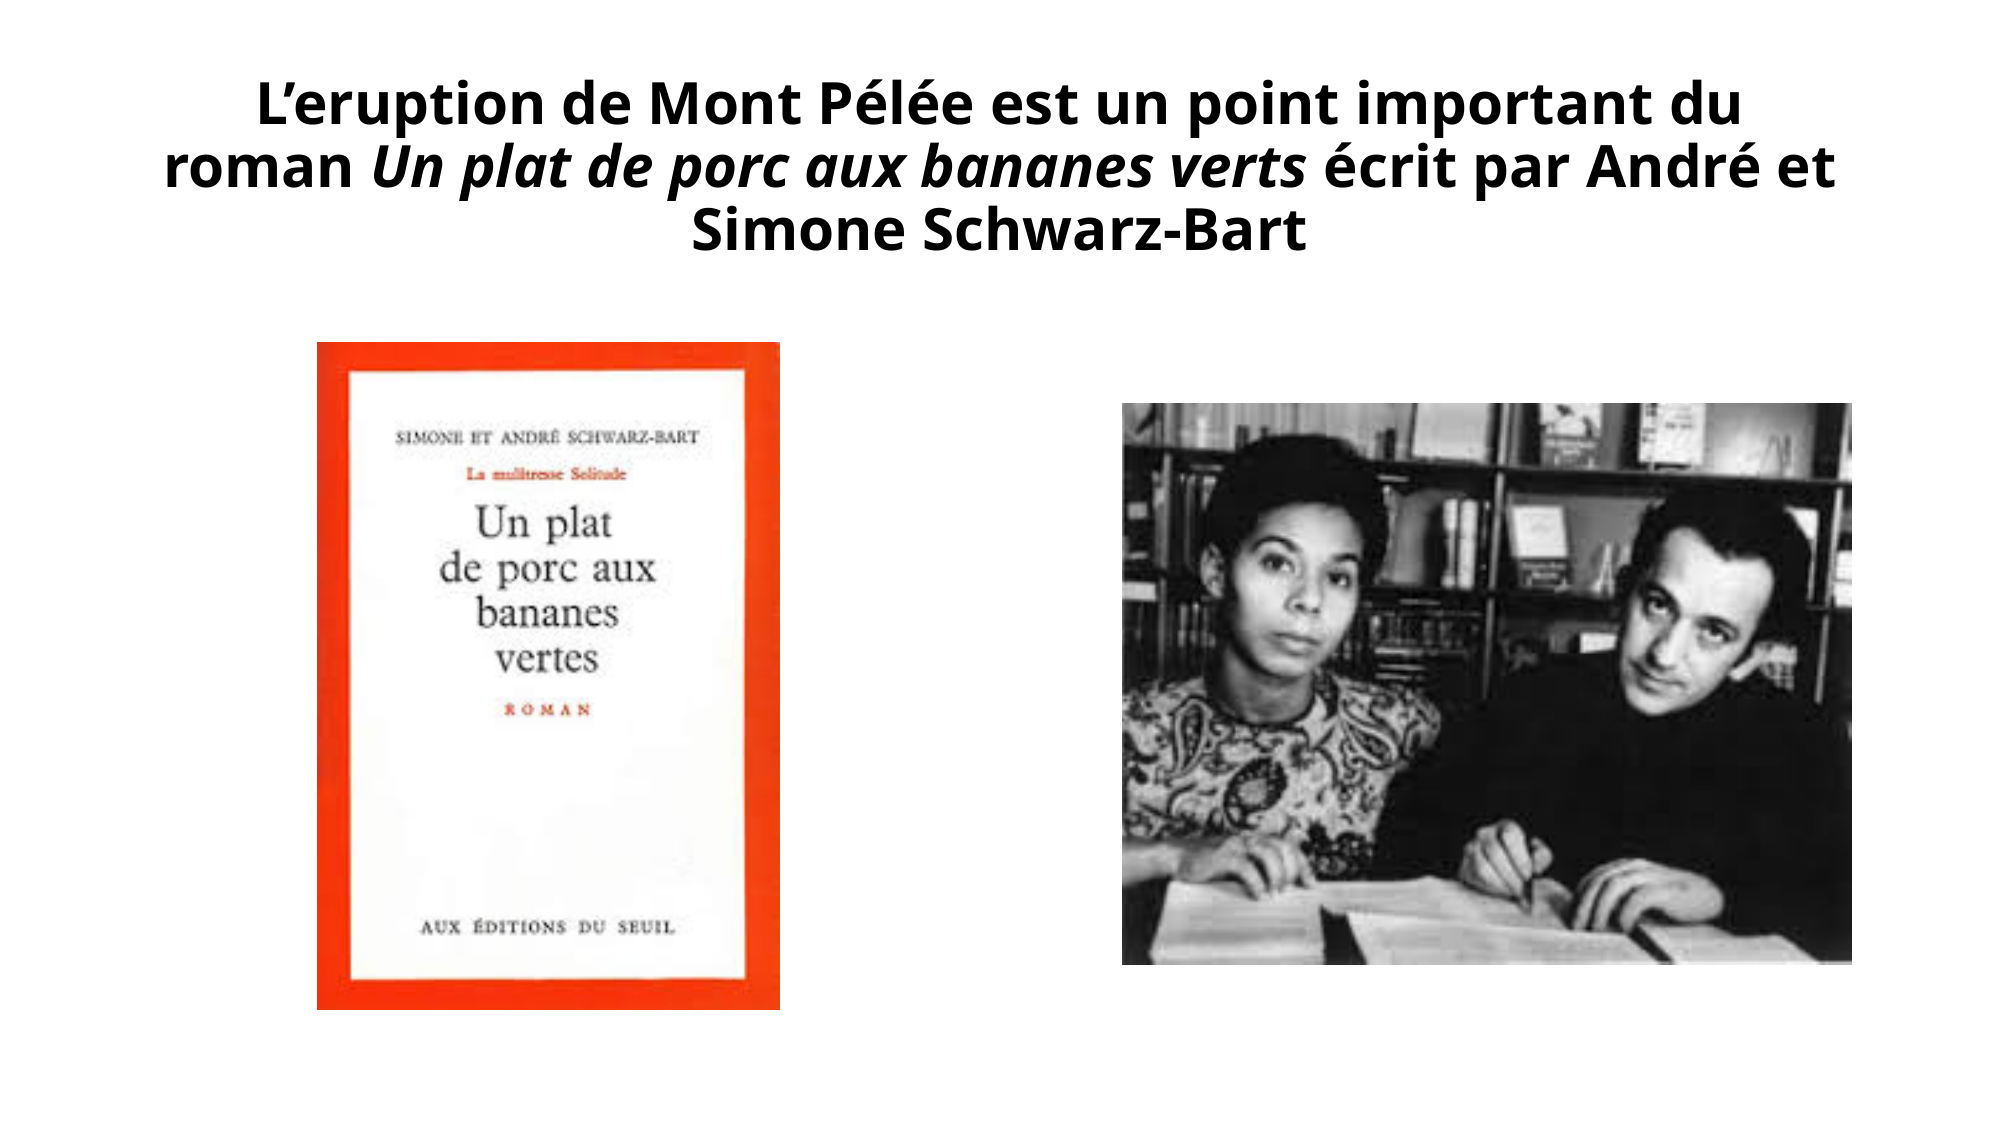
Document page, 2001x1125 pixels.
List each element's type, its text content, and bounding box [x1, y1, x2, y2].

title L’eruption de Mont Pélée est un point important du roman Un plat de porc aux bananes verts écrit par André et Simone Schwarz-Bart [137, 59, 1863, 278]
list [1122, 403, 1852, 965]
picture [317, 342, 780, 1010]
